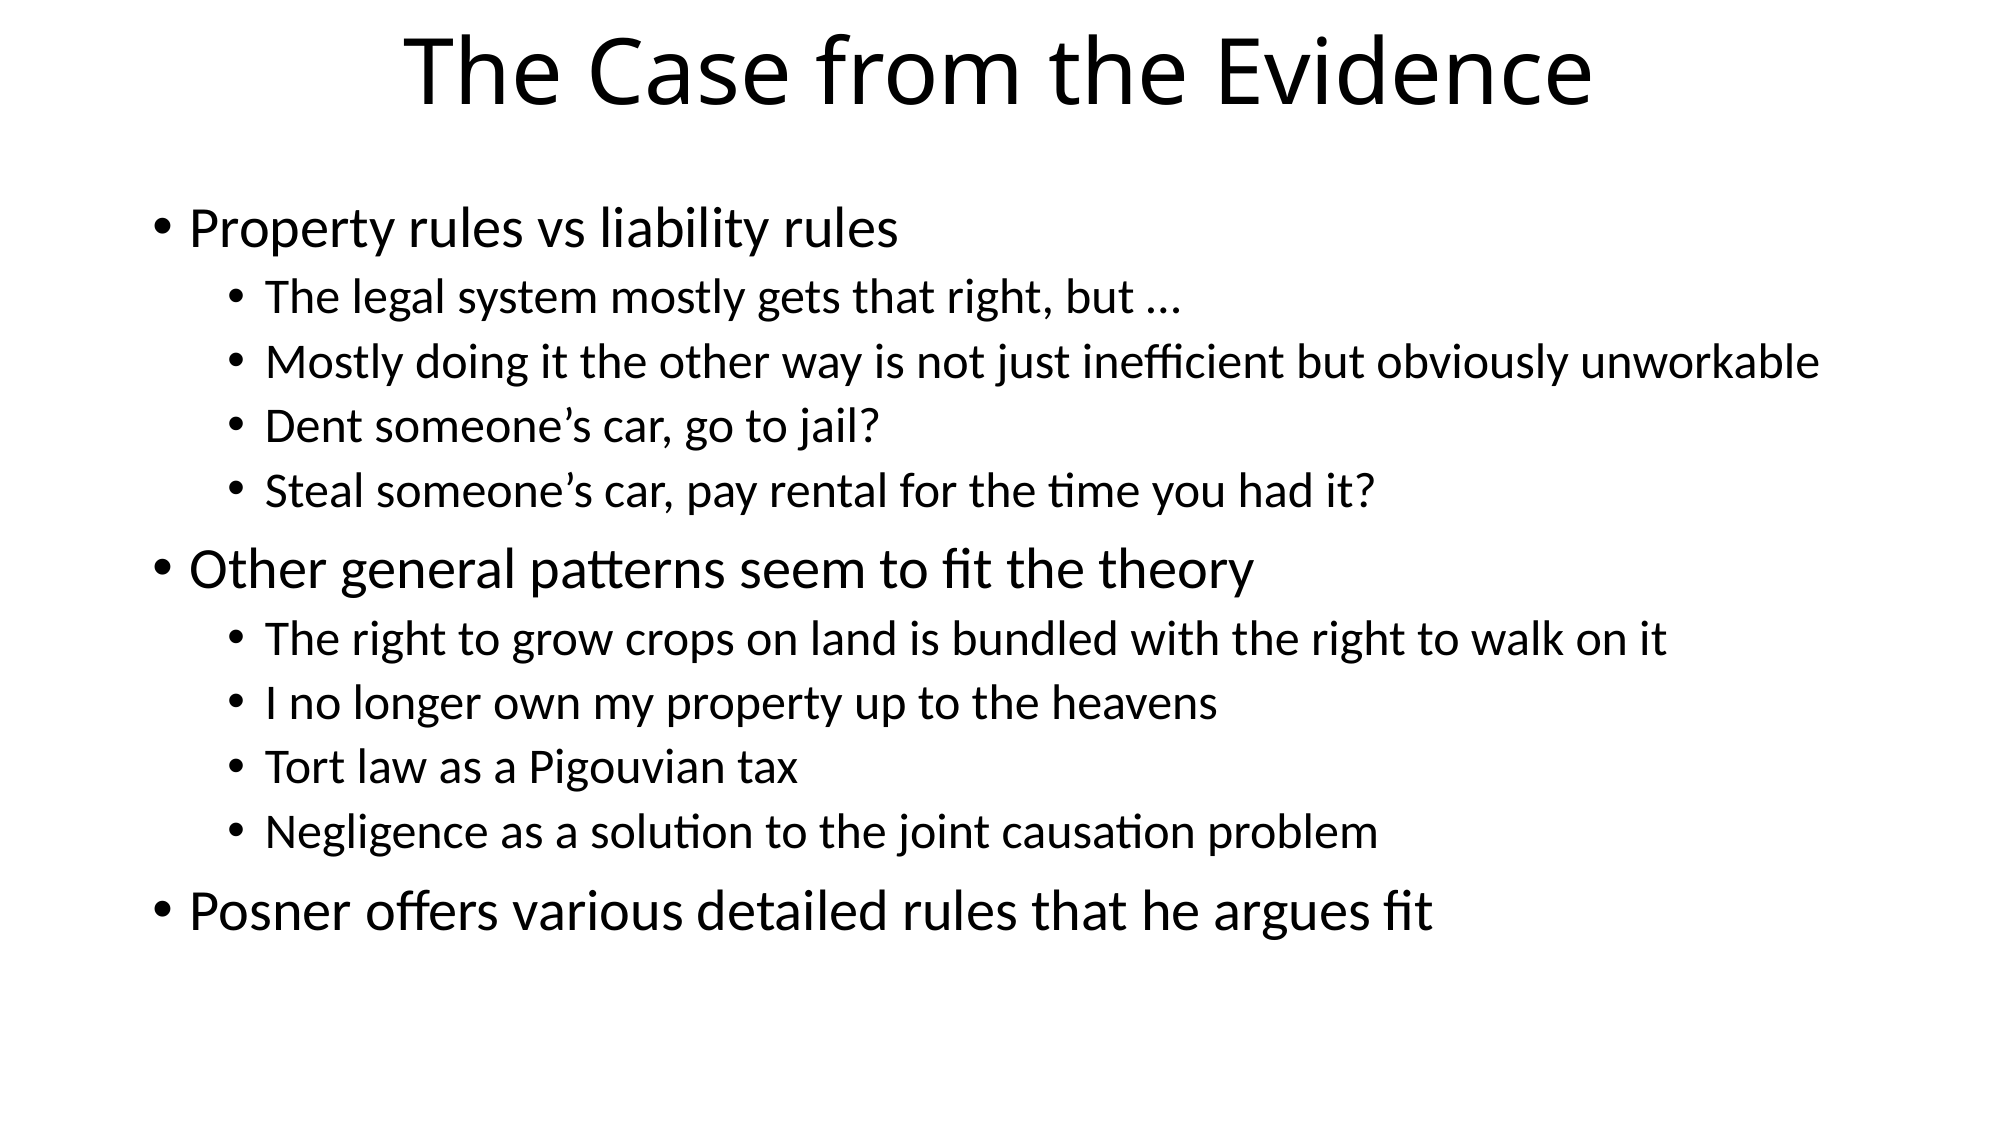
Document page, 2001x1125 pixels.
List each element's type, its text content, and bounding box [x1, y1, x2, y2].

list Property rules vs liability rules The legal system mostly gets that right, but … Mostly doing it the other way is not just inefficient but obviously unworkable Dent someone’s car, go to jail? Steal someone’s car, pay rental for the time you had it? Other general patterns seem to fit the theory The right to grow crops on land is bundled with the right to walk on it I no longer own my property up to the heavens Tort law as a Pigouvian tax Negligence as a solution to the joint causation problem Posner offers various detailed rules that he argues fit [137, 189, 1863, 1125]
title The Case from the Evidence [137, 0, 1863, 150]
